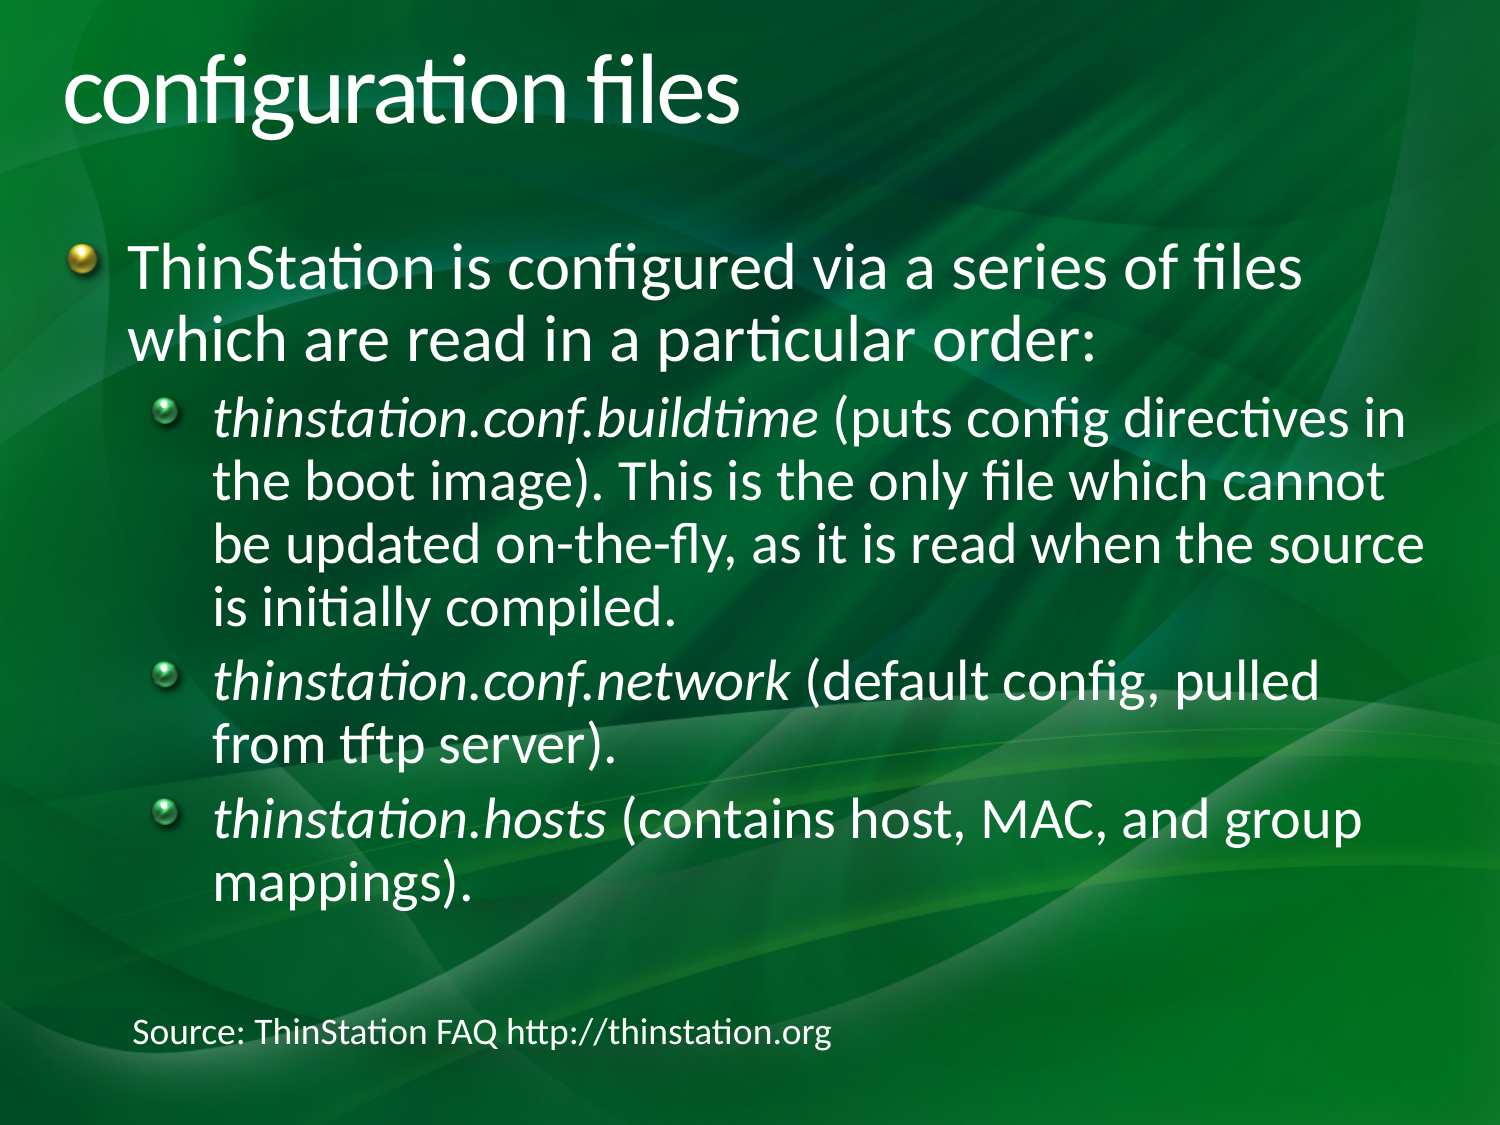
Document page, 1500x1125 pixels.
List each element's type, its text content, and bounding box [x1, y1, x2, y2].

text_box Source: ThinStation FAQ http://thinstation.org [117, 999, 848, 1060]
picture [0, 0, 1500, 1125]
list ThinStation is configured via a series of files which are read in a particular order: thinstation.conf.buildtime (puts config directives in the boot image). This is the only file which cannot be updated on-the-fly, as it is read when the source is initially compiled. thinstation.conf.network (default config, pulled from tftp server). thinstation.hosts (contains host, MAC, and group mappings). [62, 231, 1438, 1007]
title configuration files [62, 37, 1438, 147]
